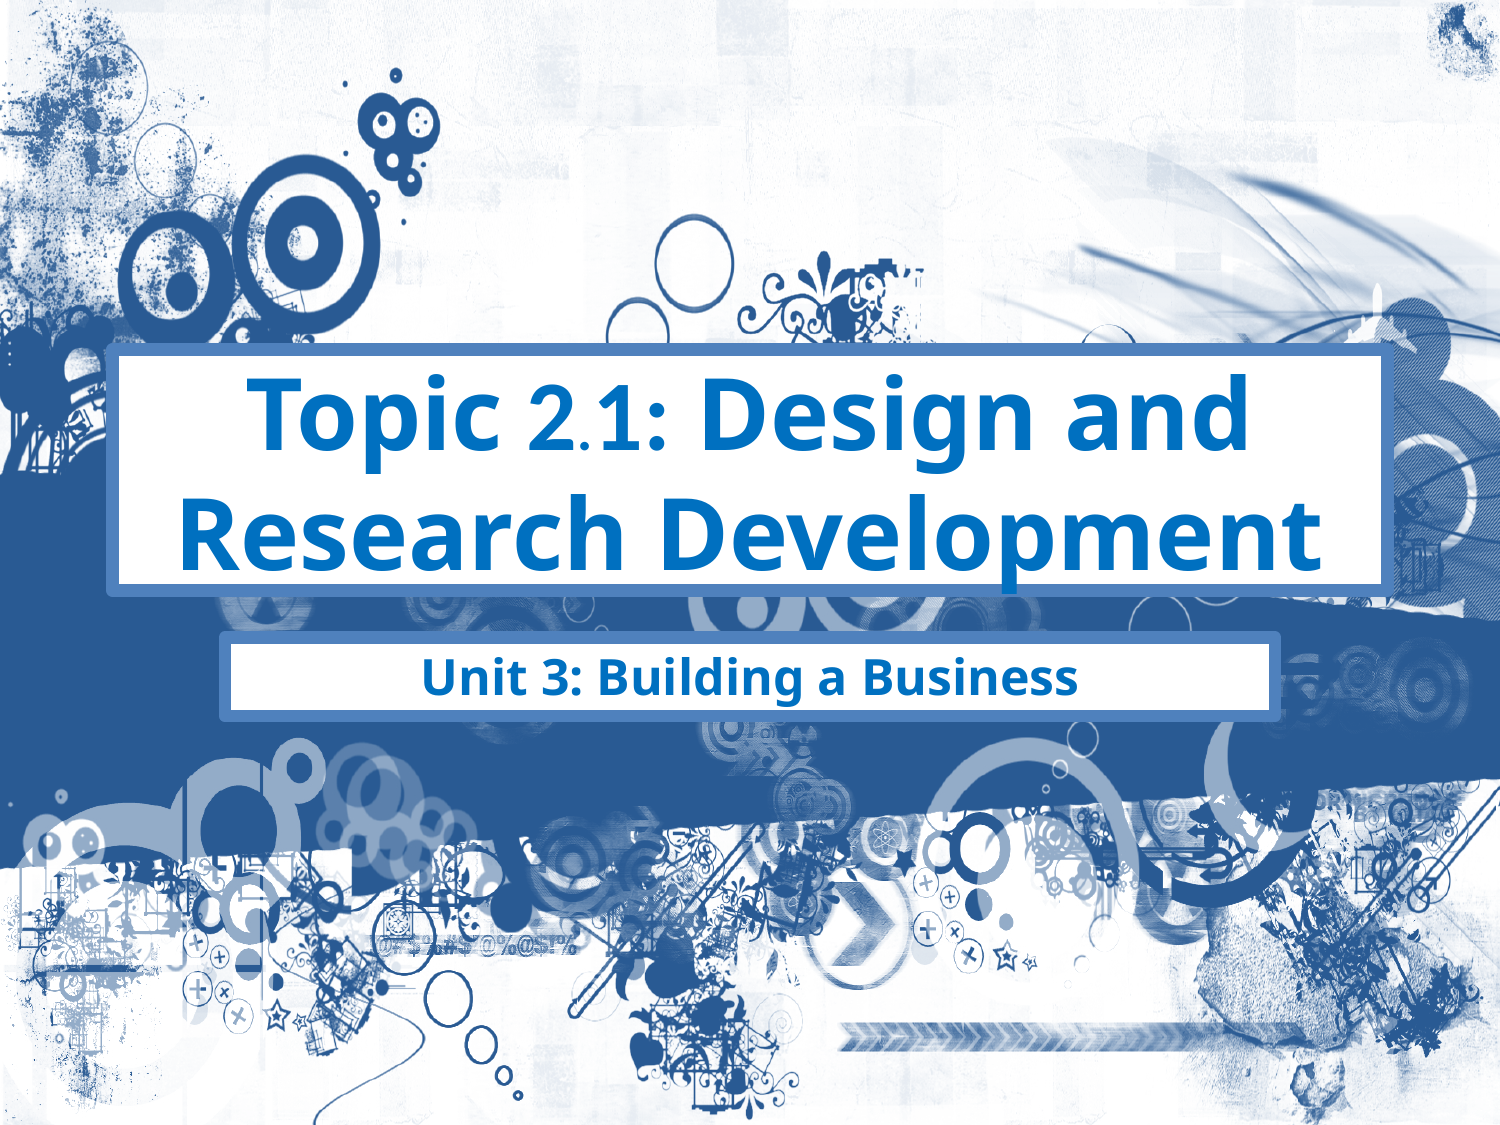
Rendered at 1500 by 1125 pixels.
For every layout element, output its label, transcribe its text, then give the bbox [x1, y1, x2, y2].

title Topic 2.1: Design and Research Development [110, 347, 1390, 593]
subtitle Unit 3: Building a Business [223, 635, 1277, 718]
